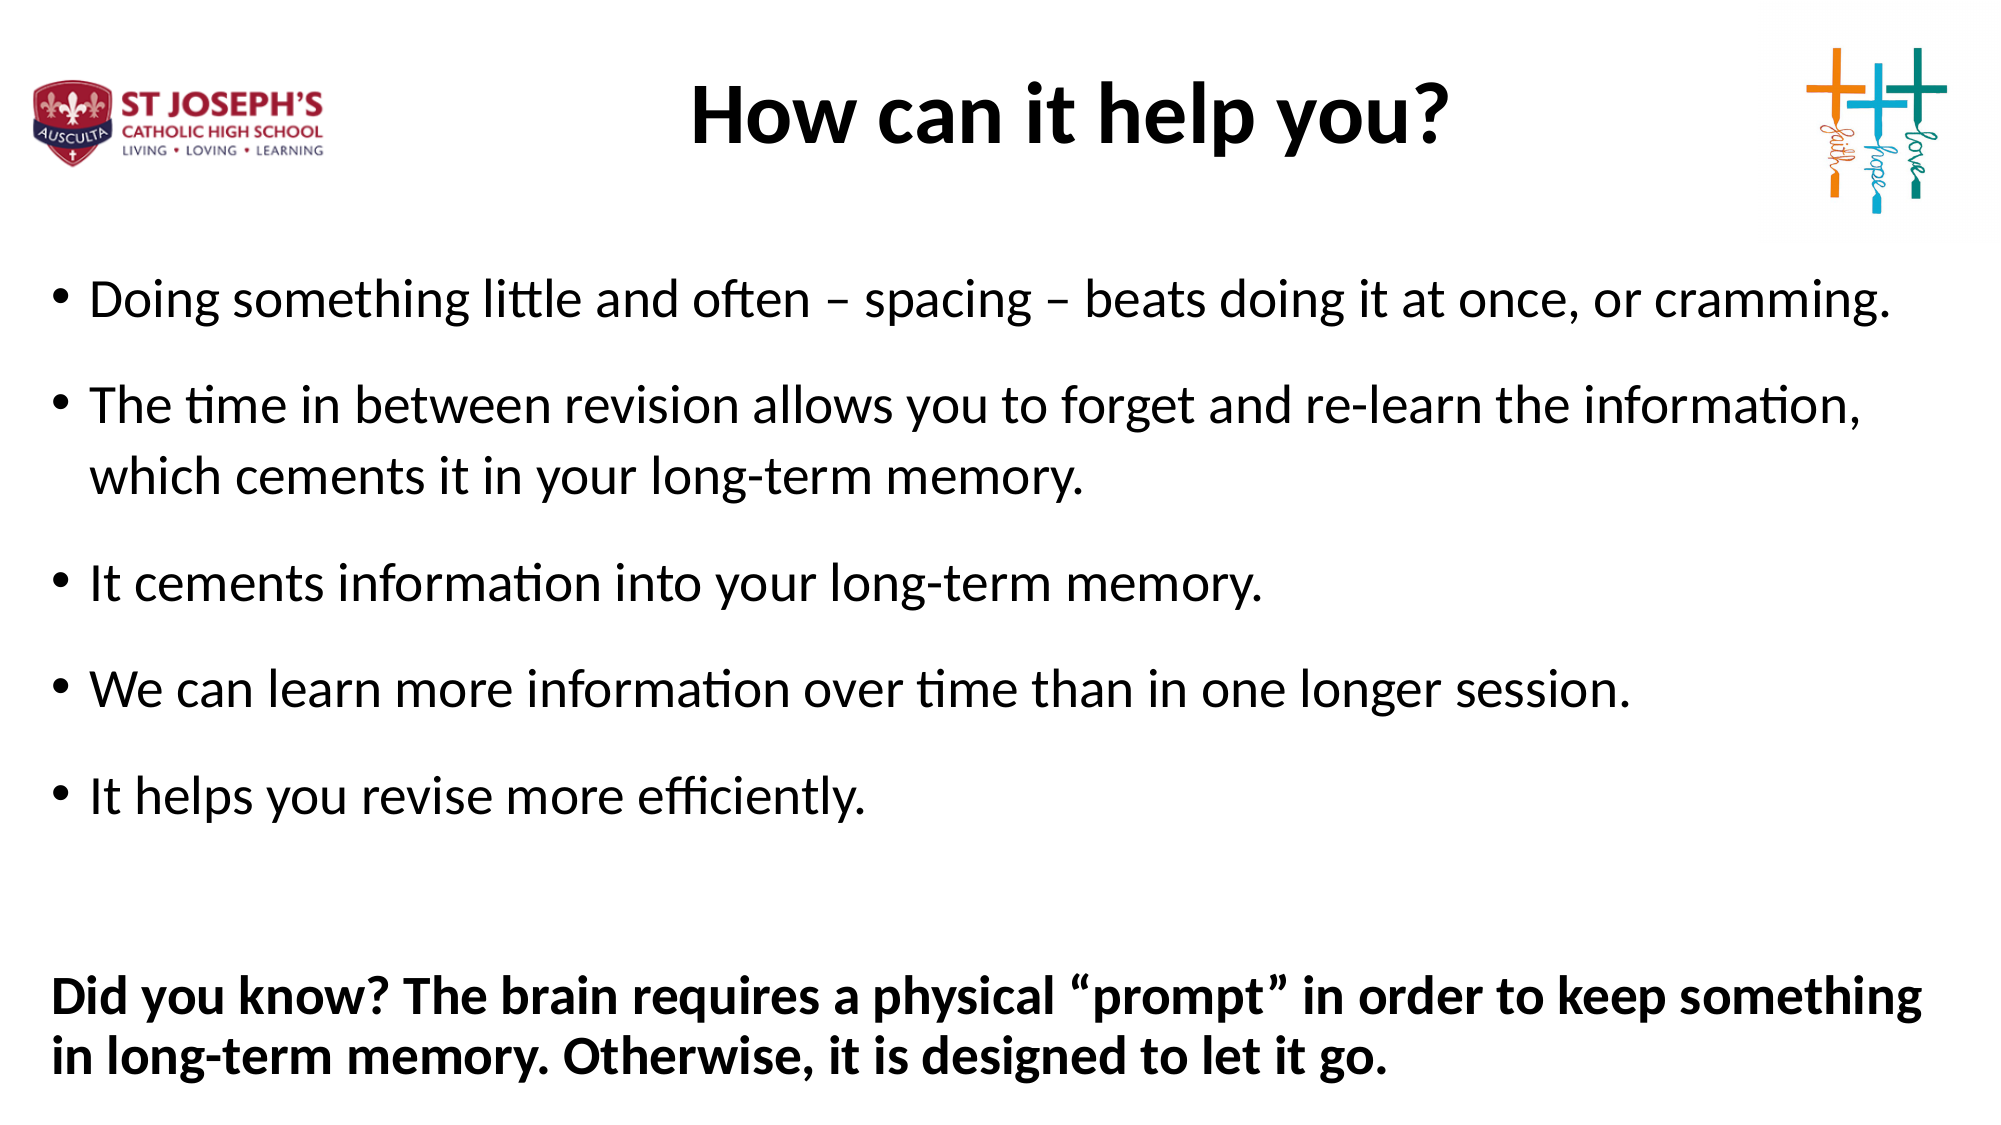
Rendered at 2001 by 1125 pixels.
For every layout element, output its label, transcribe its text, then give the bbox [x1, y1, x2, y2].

title How can it help you? [355, 59, 1757, 171]
picture [20, 66, 331, 179]
list Doing something little and often – spacing – beats doing it at once, or cramming. The time in between revision allows you to forget and re-learn the information, which cements it in your long-term memory. It cements information into your long-term memory. We can learn more information over time than in one longer session. It helps you revise more efficiently. Did you know? The brain requires a physical “prompt” in order to keep something in long-term memory. Otherwise, it is designed to let it go. [35, 249, 1975, 1106]
picture [1757, 1, 2000, 244]
